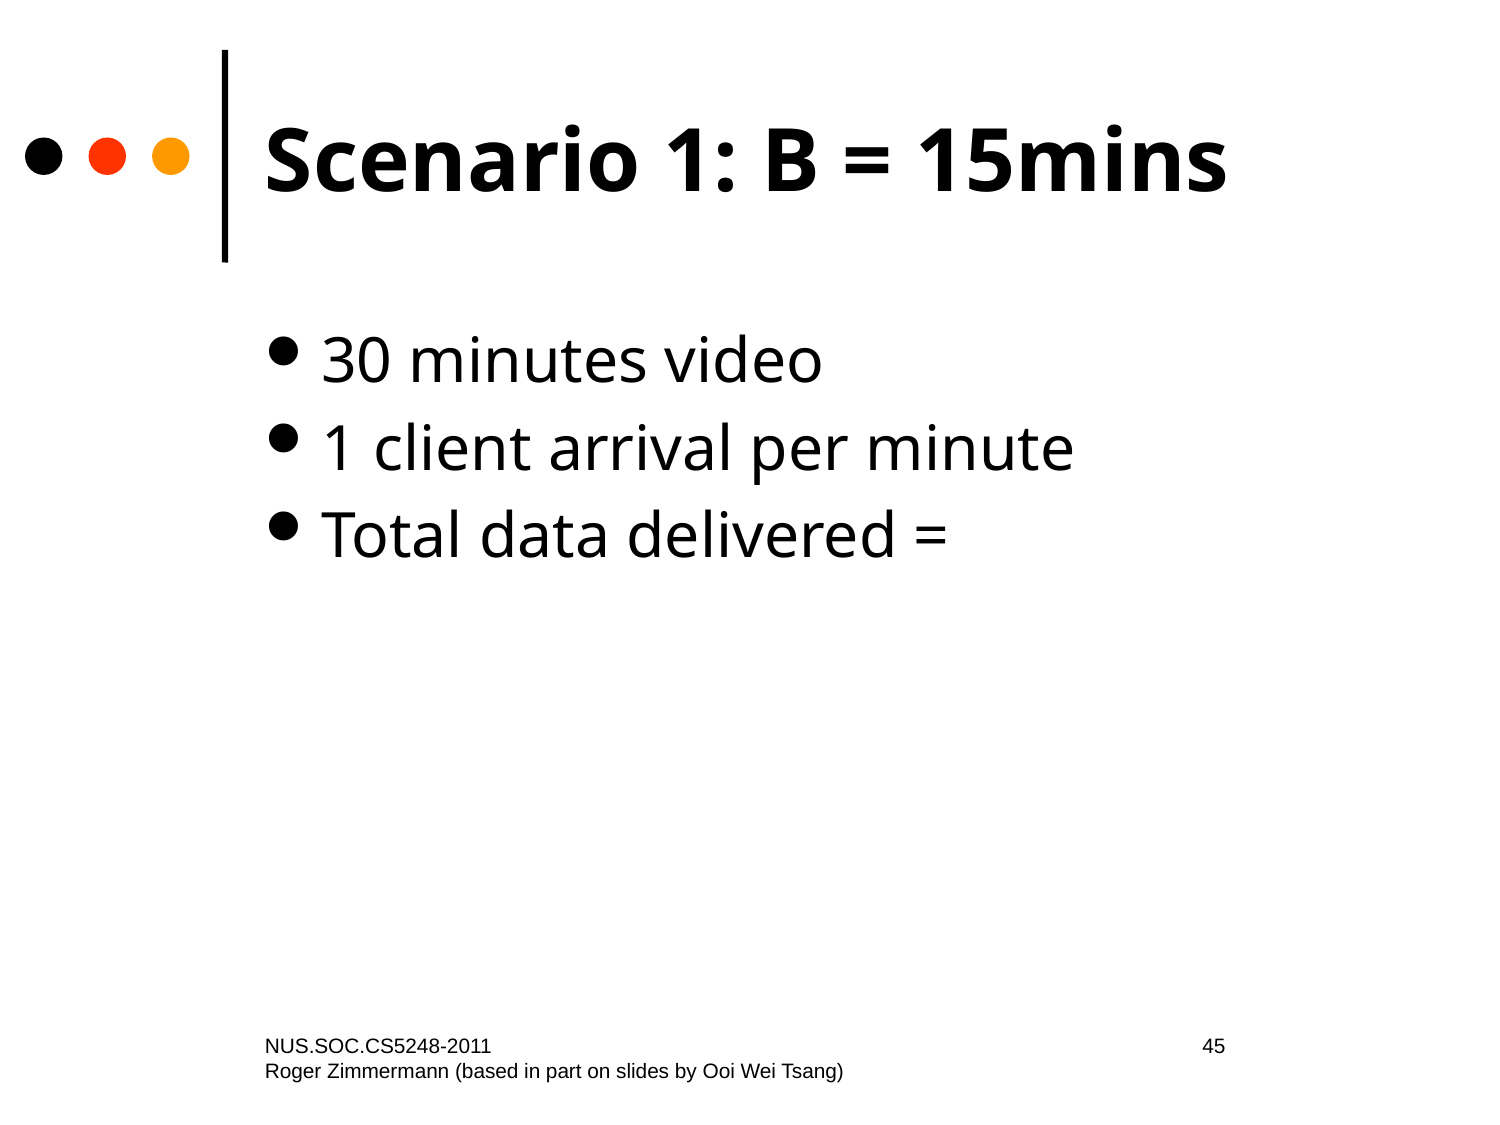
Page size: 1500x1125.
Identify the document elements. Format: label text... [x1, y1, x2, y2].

title Scenario 1: B = 15mins [249, 30, 1401, 282]
list 30 minutes video 1 client arrival per minute Total data delivered = [249, 312, 1401, 988]
slide_number 45 [1187, 1024, 1401, 1101]
footer NUS.SOC.CS5248-2011 Roger Zimmermann (based in part on slides by Ooi Wei Tsang) [249, 1024, 888, 1101]
